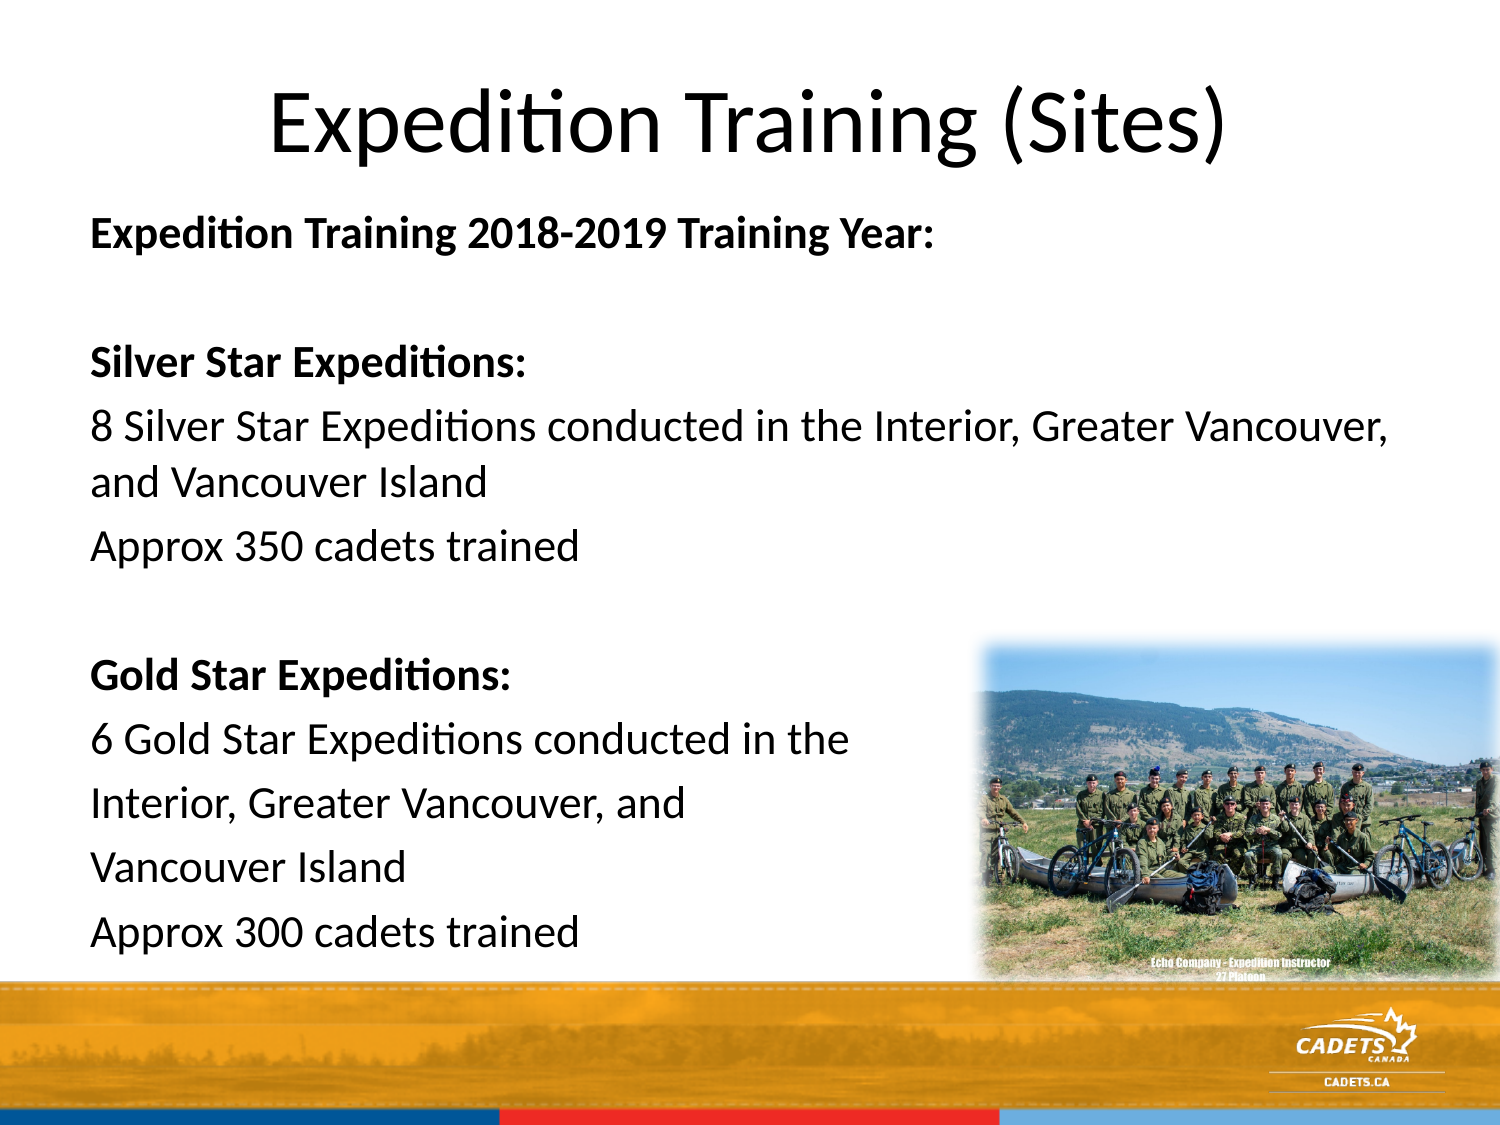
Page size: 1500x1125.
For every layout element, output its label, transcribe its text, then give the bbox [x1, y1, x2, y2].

picture [0, 628, 1500, 1125]
list Expedition Training 2018-2019 Training Year: Silver Star Expeditions: 8 Silver Star Expeditions conducted in the Interior, Greater Vancouver, and Vancouver Island Approx 350 cadets trained Gold Star Expeditions: 6 Gold Star Expeditions conducted in the Interior, Greater Vancouver, and Vancouver Island Approx 300 cadets trained [75, 195, 1425, 968]
title Expedition Training (Sites) [75, 0, 1425, 195]
